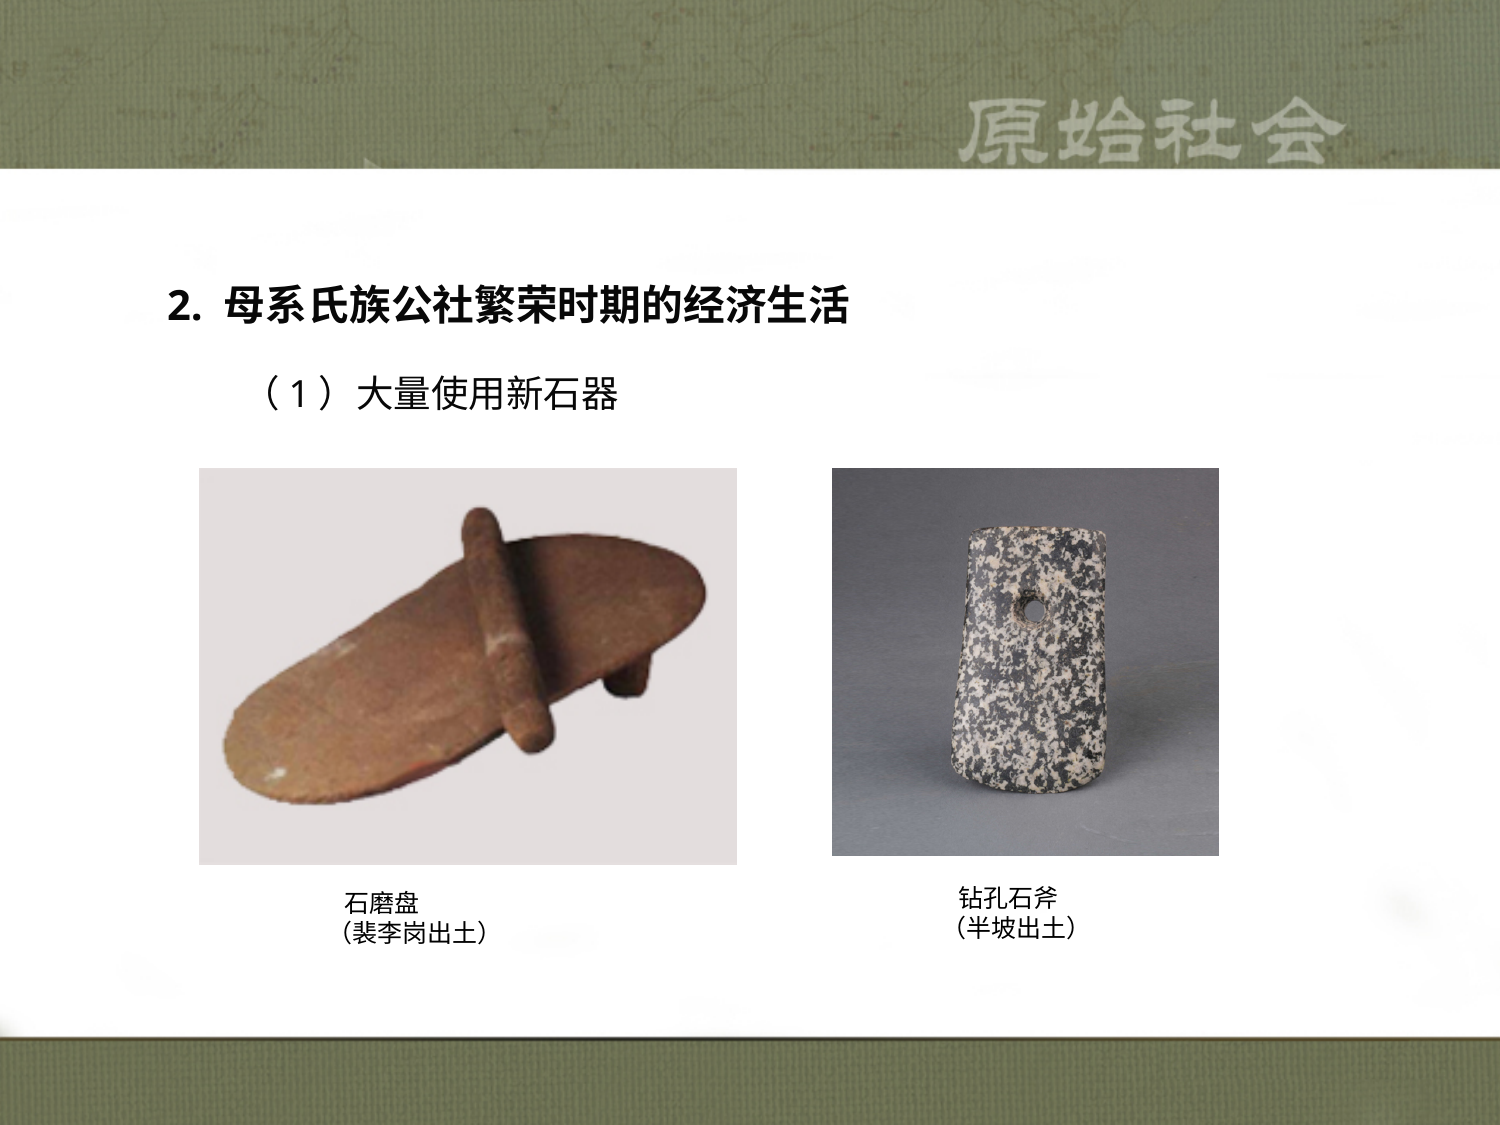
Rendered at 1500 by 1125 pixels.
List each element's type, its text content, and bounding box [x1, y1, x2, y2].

text_box 2. 母系氏族公社繁荣时期的经济生活 [152, 246, 973, 336]
picture [0, 0, 1500, 1125]
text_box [198, 468, 738, 957]
text_box 钻孔石斧 （半坡出土） [927, 874, 1109, 950]
text_box （1）大量使用新石器 [152, 339, 1207, 423]
